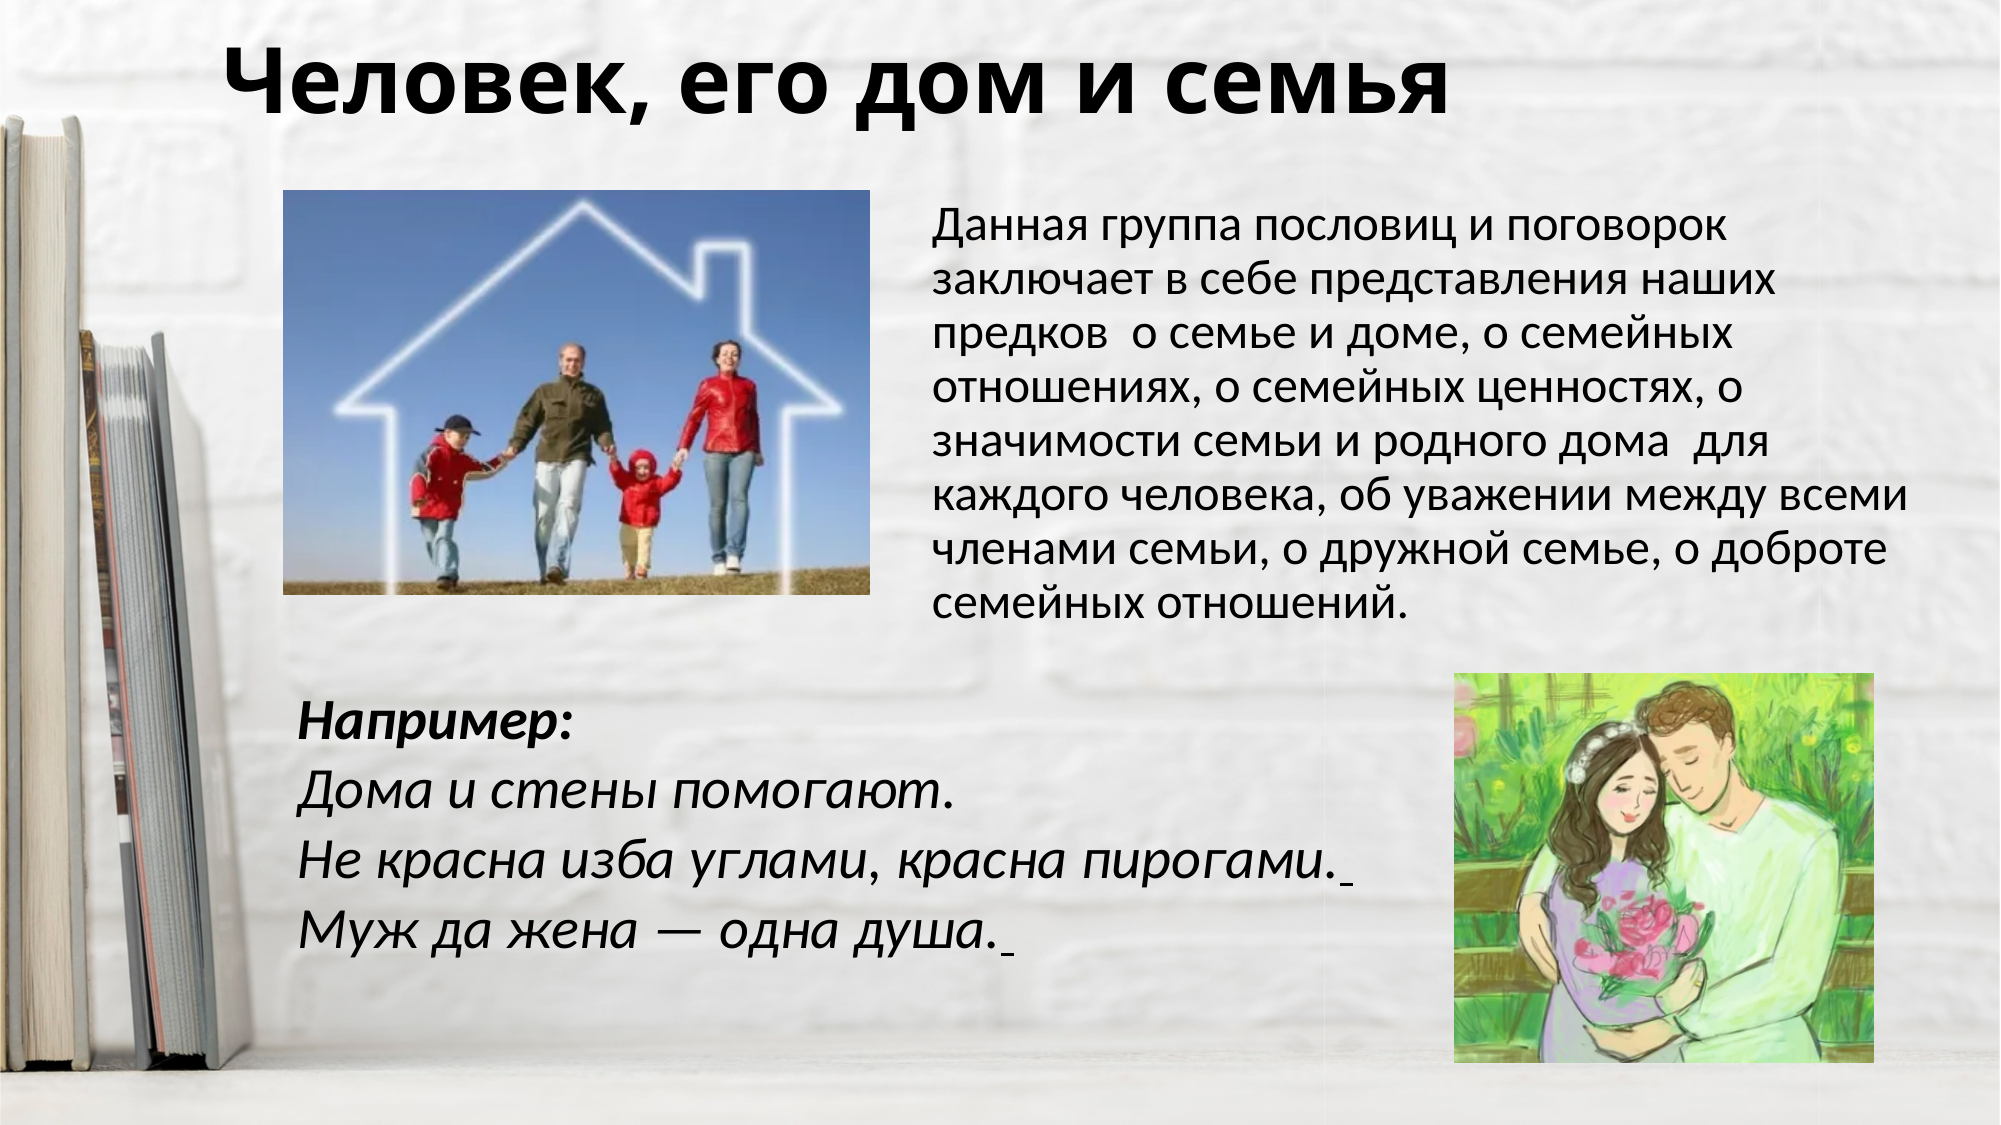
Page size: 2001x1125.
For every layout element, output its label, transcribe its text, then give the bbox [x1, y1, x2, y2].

title Человек, его дом и семья [207, 30, 1933, 248]
list Данная группа пословиц и поговорок заключает в себе представления наших предков о семье и доме, о семейных отношениях, о семейных ценностях, о значимости семьи и родного дома для каждого человека, об уважении между всеми членами семьи, о дружной семье, о доброте семейных отношений. [916, 189, 1945, 904]
picture [0, 0, 2000, 1125]
text_box Например: Дома и стены помогают. Не красна изба углами, красна пирогами. Муж да жена — одна душа. [283, 673, 1410, 968]
